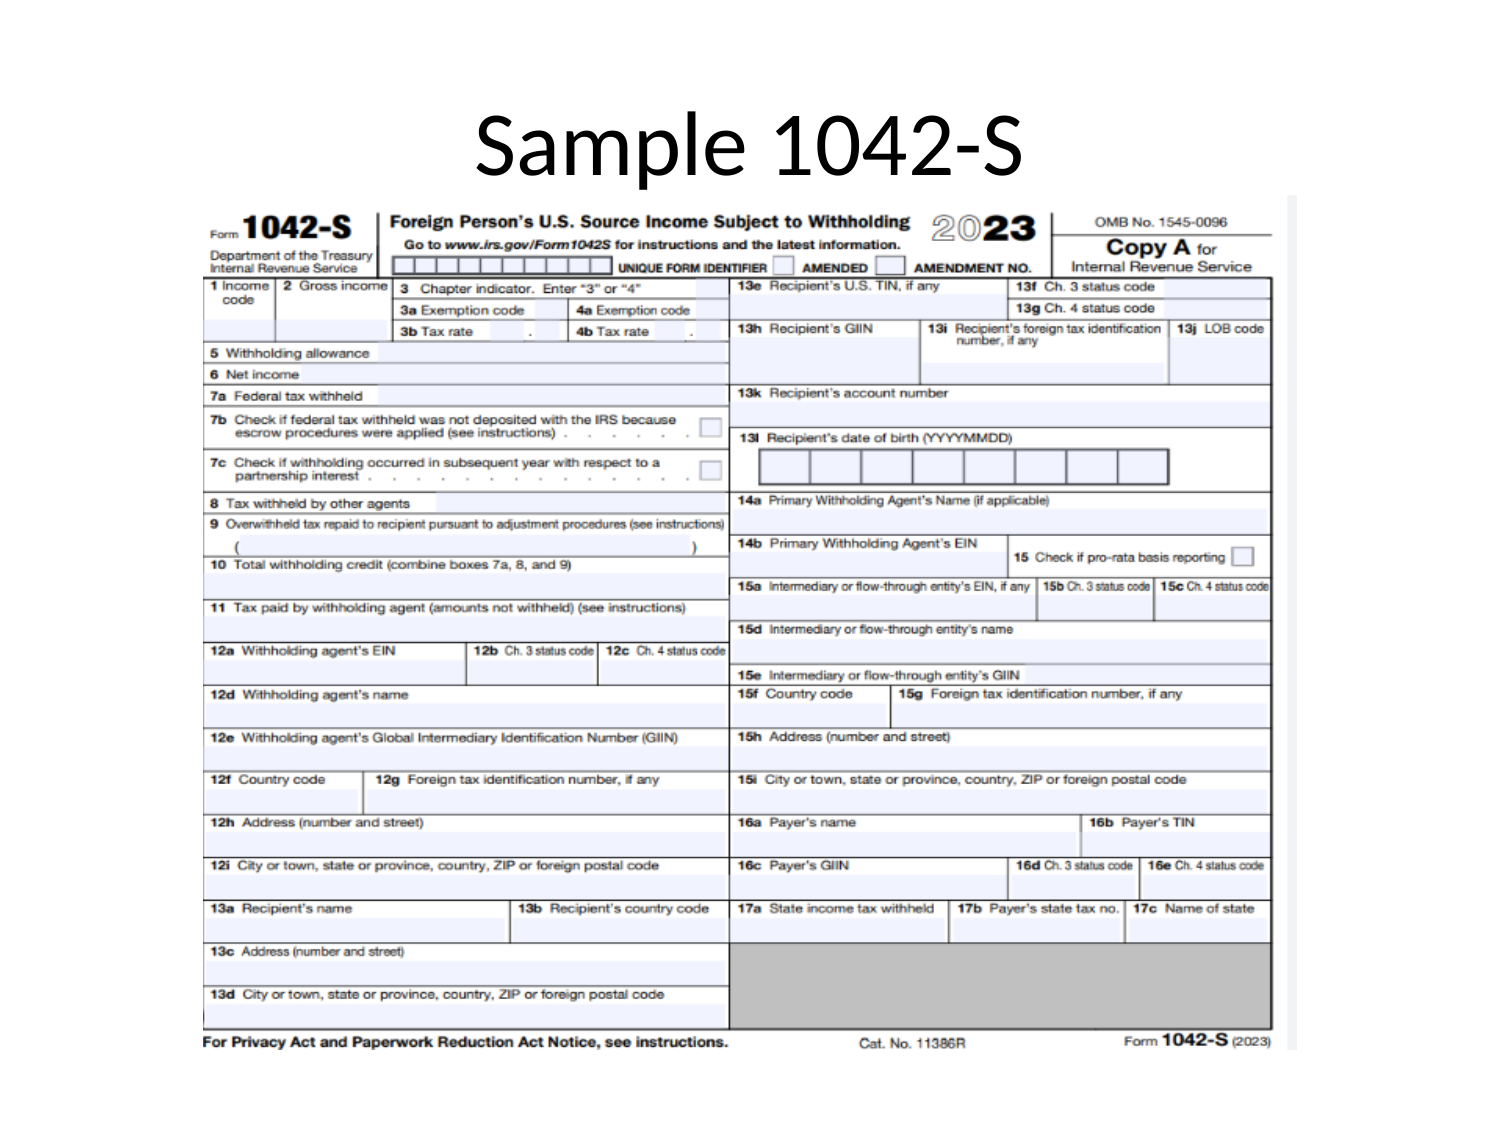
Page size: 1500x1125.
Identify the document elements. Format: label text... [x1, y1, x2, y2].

title Sample 1042-S [75, 45, 1425, 233]
picture [203, 190, 1297, 1051]
